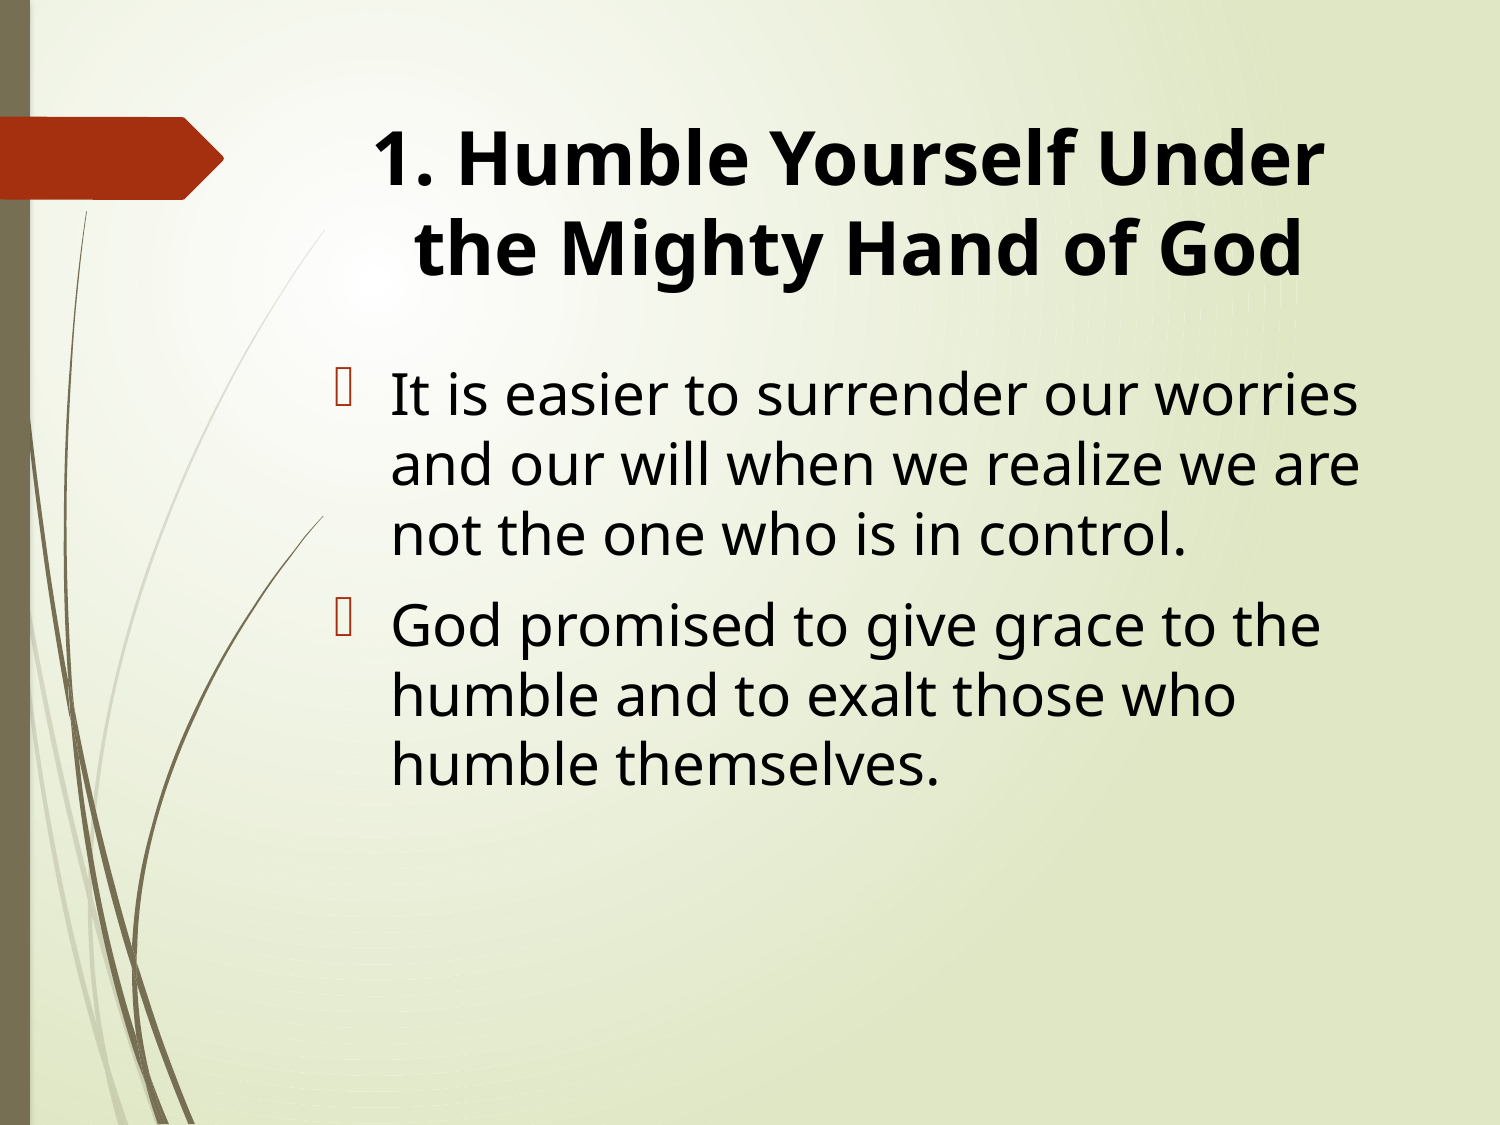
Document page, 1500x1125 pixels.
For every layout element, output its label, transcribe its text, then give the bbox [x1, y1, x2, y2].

title 1. Humble Yourself Under the Mighty Hand of God [319, 102, 1400, 313]
list It is easier to surrender our worries and our will when we realize we are not the one who is in control. God promised to give grace to the humble and to exalt those who humble themselves. [318, 350, 1400, 970]
